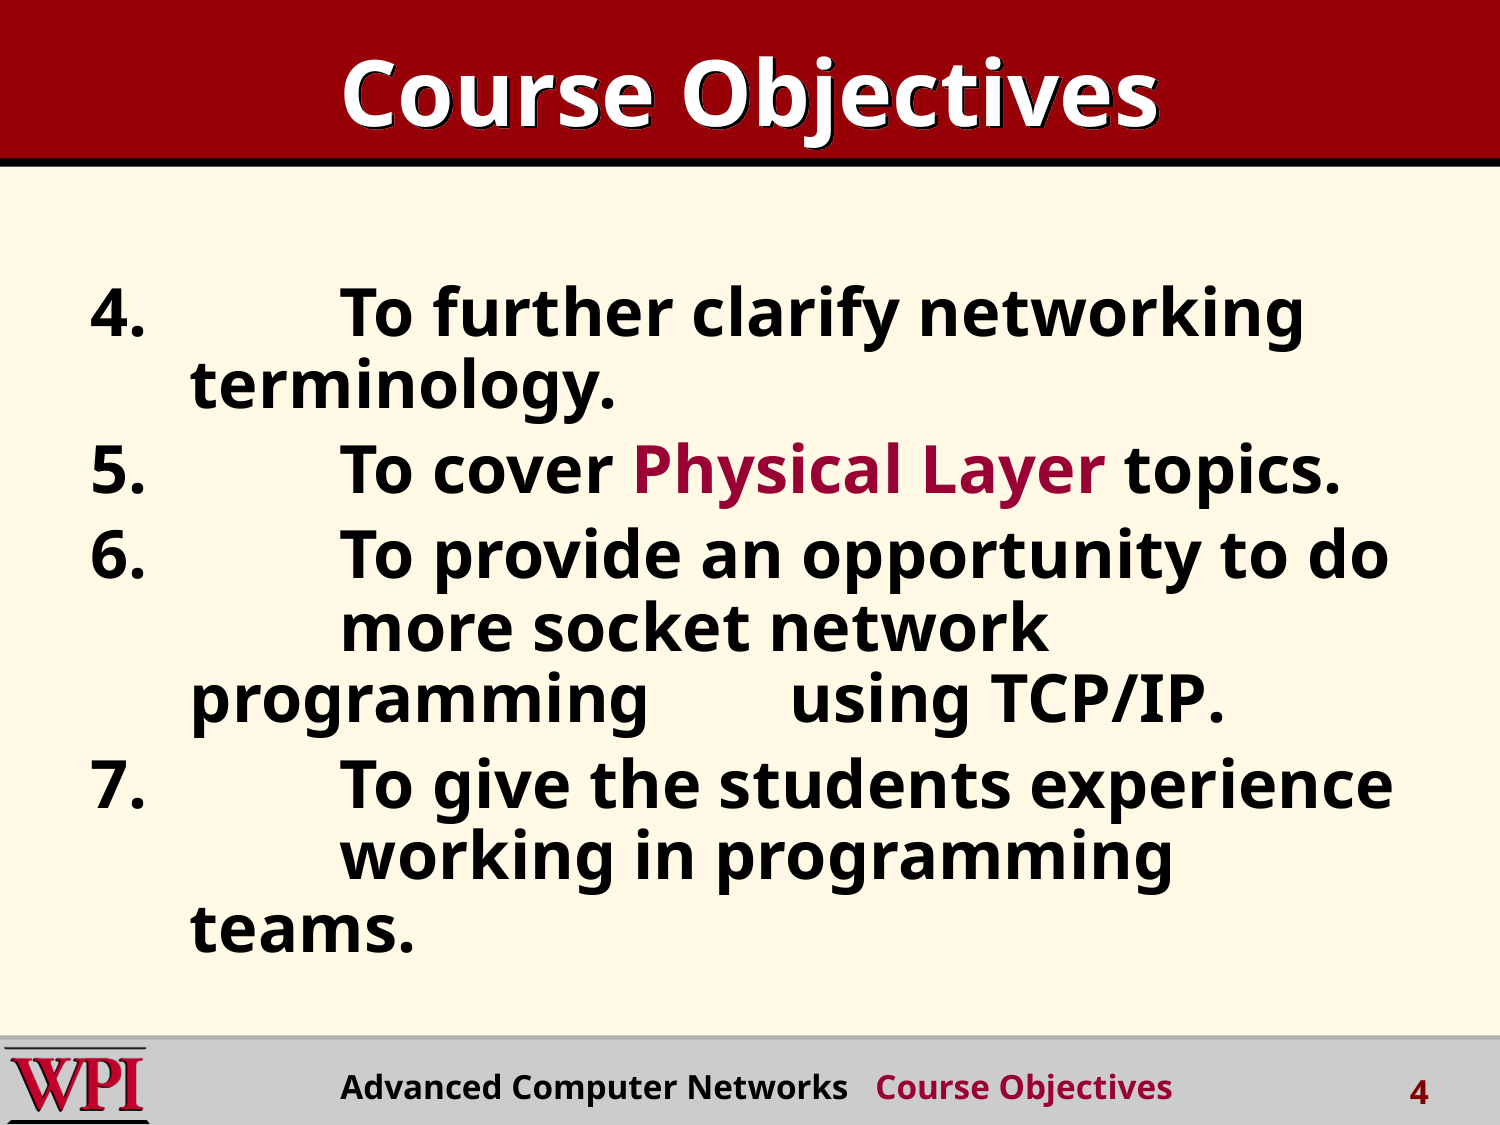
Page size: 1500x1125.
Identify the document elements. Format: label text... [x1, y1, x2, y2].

list 4. To further clarify networking terminology. 5. To cover Physical Layer topics. 6. To provide an opportunity to do more socket network programming using TCP/IP. 7. To give the students experience working in programming teams. [74, 271, 1426, 988]
picture [0, 0, 1500, 158]
slide_number 4 [1344, 1063, 1495, 1102]
picture [0, 167, 1500, 1035]
footer Advanced Computer Networks Course Objectives [210, 1058, 1304, 1107]
picture [0, 1040, 1500, 1125]
title Course Objectives [29, 18, 1471, 150]
